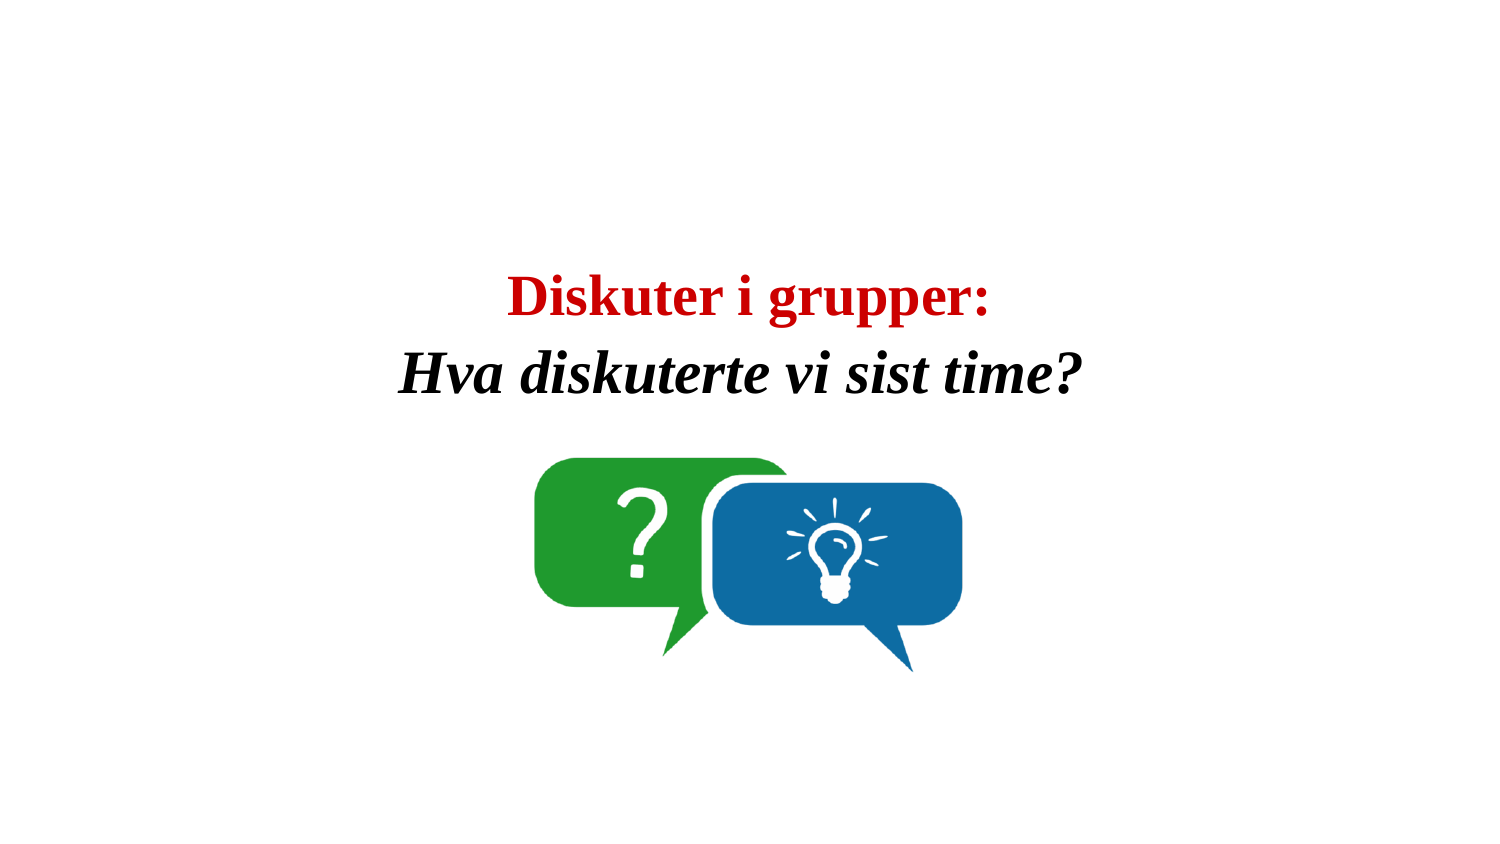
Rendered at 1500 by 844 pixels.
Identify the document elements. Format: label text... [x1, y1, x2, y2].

title Hva diskuterte vi sist time? [202, 317, 1298, 422]
picture [519, 429, 981, 711]
title Diskuter i grupper: [274, 242, 1226, 348]
